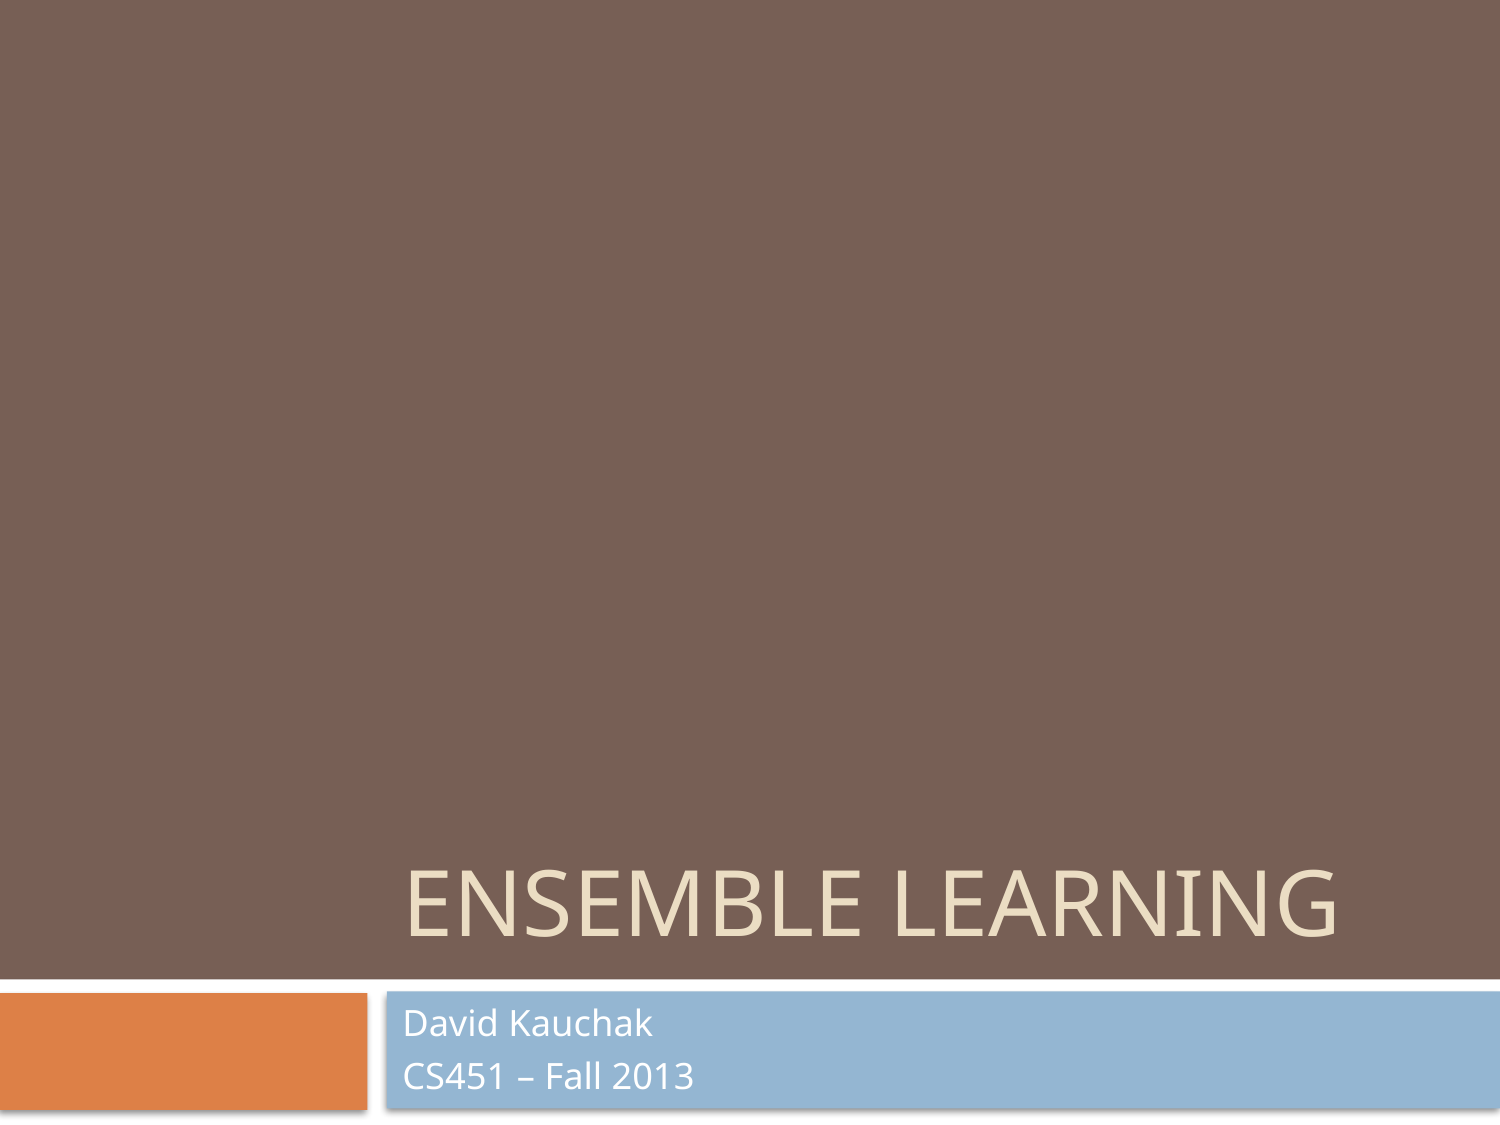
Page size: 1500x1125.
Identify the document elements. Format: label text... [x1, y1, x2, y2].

subtitle David Kauchak CS451 – Fall 2013 [387, 992, 1488, 1105]
title Ensemble learning [387, 662, 1450, 963]
